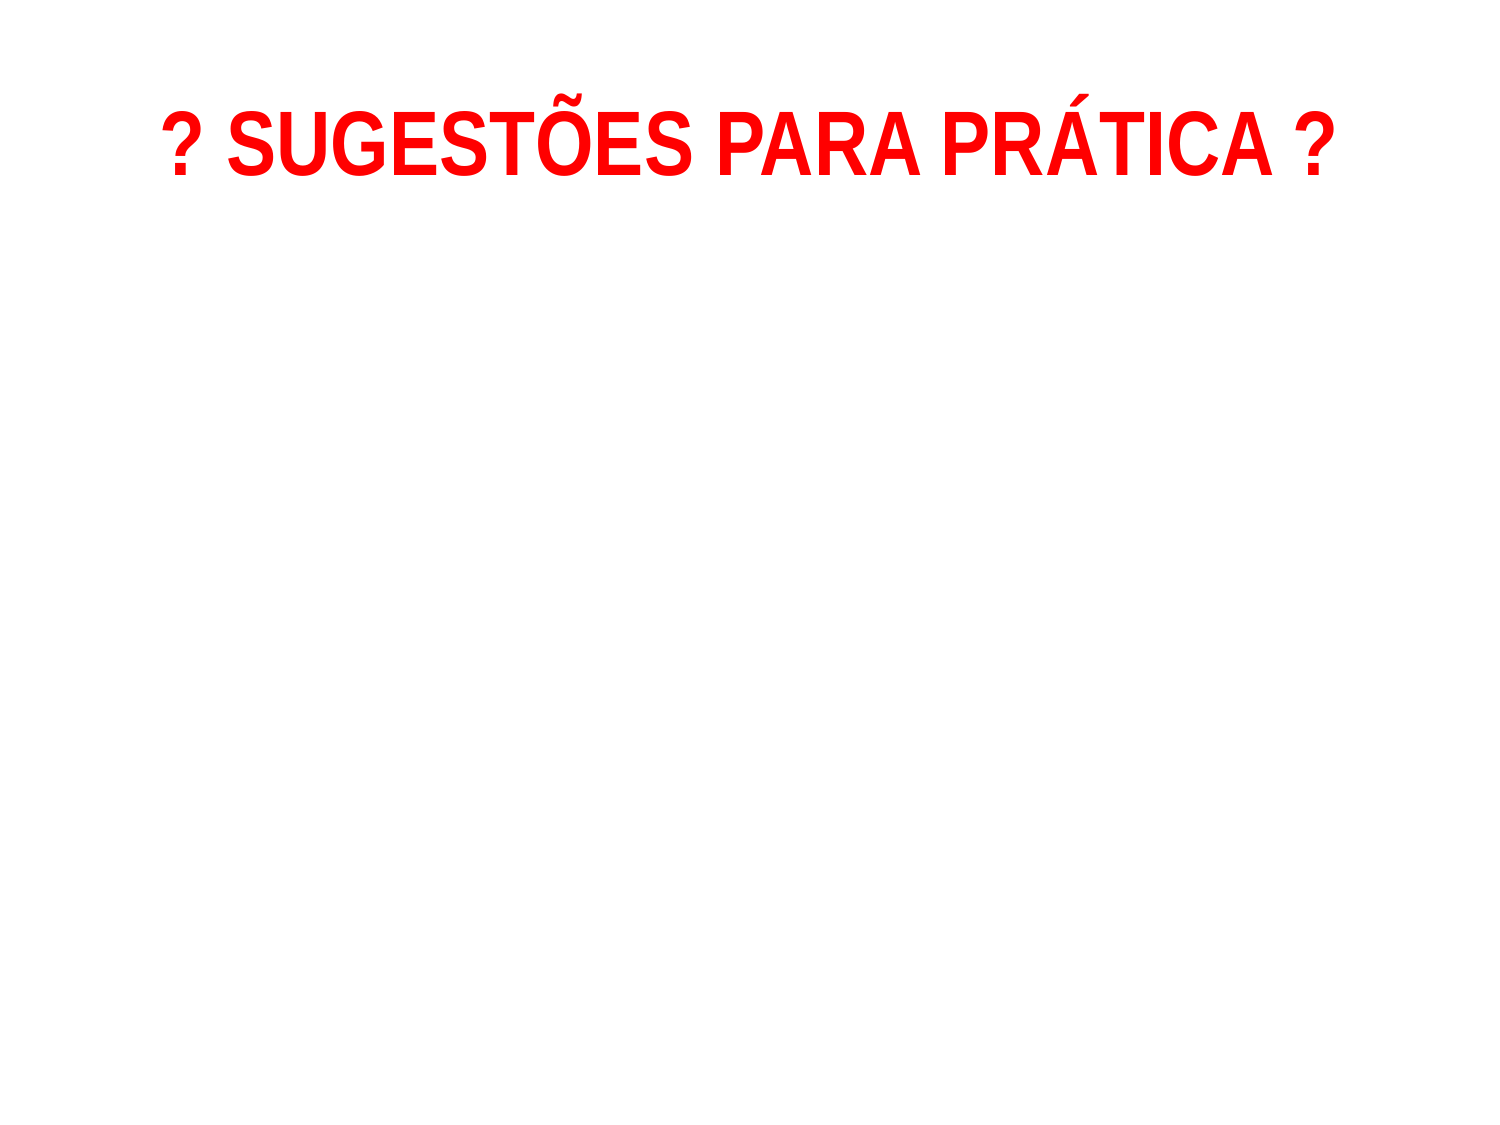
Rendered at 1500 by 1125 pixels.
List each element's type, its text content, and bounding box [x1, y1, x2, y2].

title ? SUGESTÕES PARA PRÁTICA ? [75, 45, 1425, 233]
